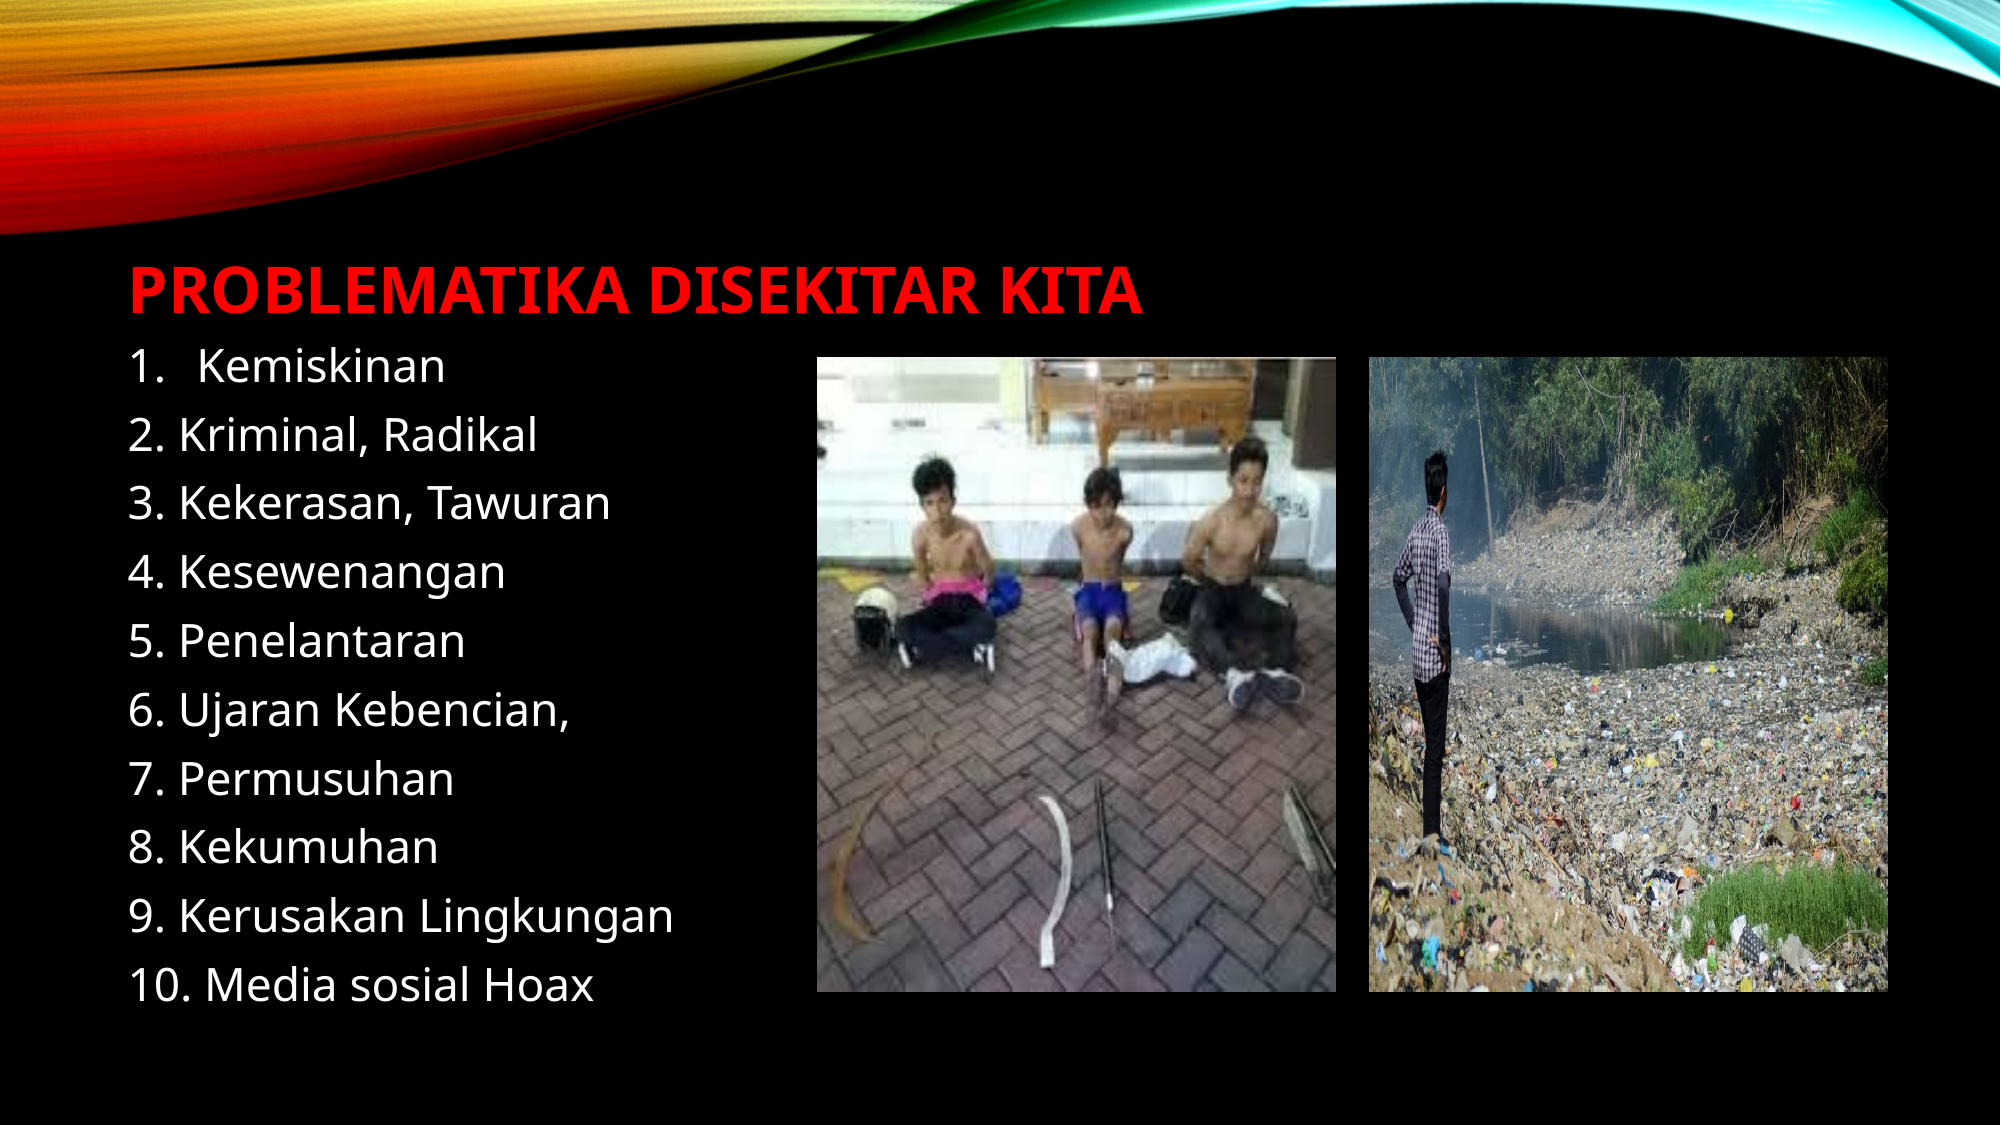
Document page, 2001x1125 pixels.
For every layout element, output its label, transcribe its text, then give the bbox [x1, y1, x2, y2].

list Kemiskinan 2. Kriminal, Radikal 3. Kekerasan, Tawuran 4. Kesewenangan 5. Penelantaran 6. Ujaran Kebencian, 7. Permusuhan 8. Kekumuhan 9. Kerusakan Lingkungan 10. Media sosial Hoax [112, 335, 1964, 1021]
picture [0, 0, 2000, 237]
title PROBLEMATIKA DISEKITAR KITA [112, 249, 1240, 335]
picture [1369, 357, 1888, 992]
picture [817, 357, 1336, 992]
